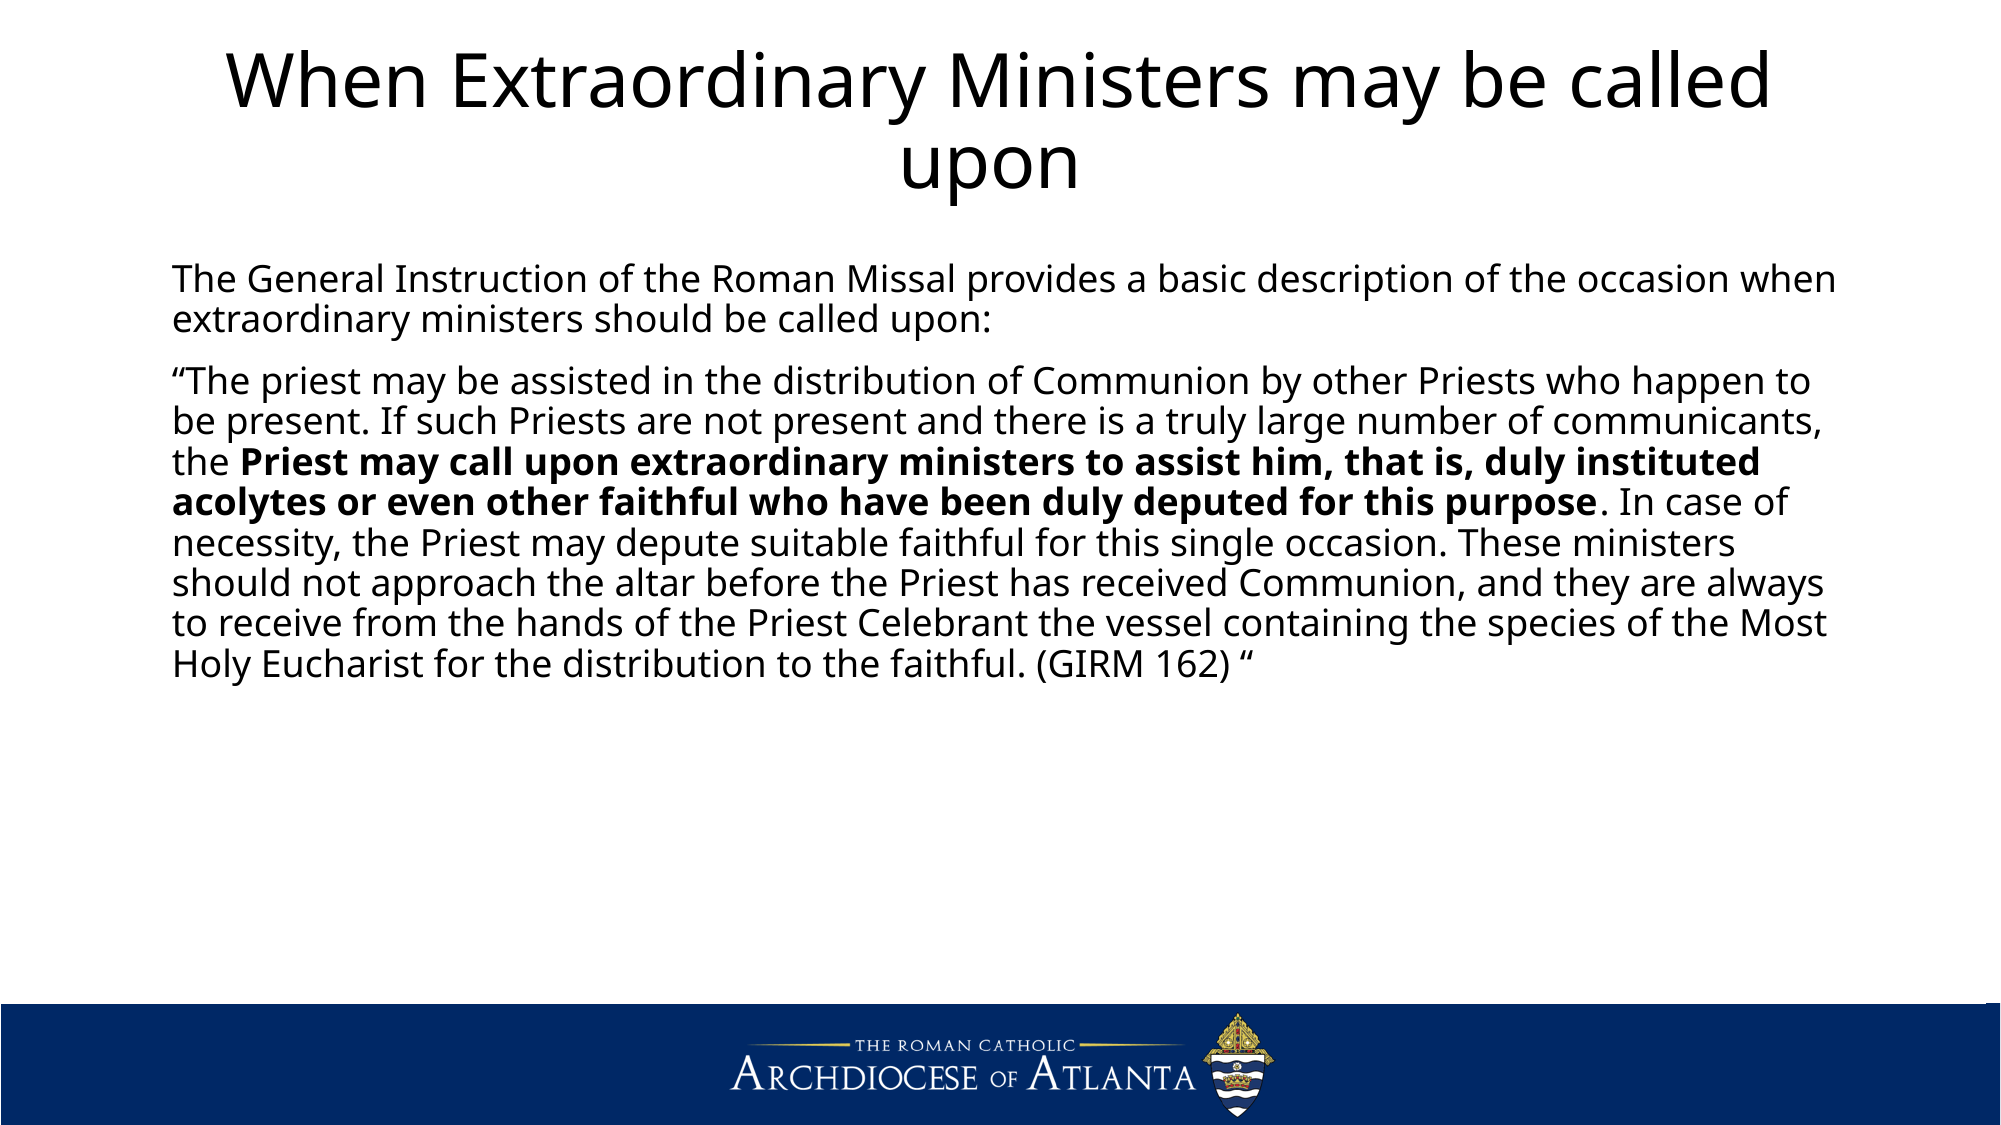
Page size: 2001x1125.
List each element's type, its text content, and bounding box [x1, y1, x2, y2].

list The General Instruction of the Roman Missal provides a basic description of the occasion when extraordinary ministers should be called upon: “The priest may be assisted in the distribution of Communion by other Priests who happen to be present. If such Priests are not present and there is a truly large number of communicants, the Priest may call upon extraordinary ministers to assist him, that is, duly instituted acolytes or even other faithful who have been duly deputed for this purpose. In case of necessity, the Priest may depute suitable faithful for this single occasion. These ministers should not approach the altar before the Priest has received Communion, and they are always to receive from the hands of the Priest Celebrant the vessel containing the species of the Most Holy Eucharist for the distribution to the faithful. (GIRM 162) “ [156, 252, 1882, 873]
title When Extraordinary Ministers may be called upon [137, 59, 1863, 278]
picture [0, 0, 2001, 1125]
